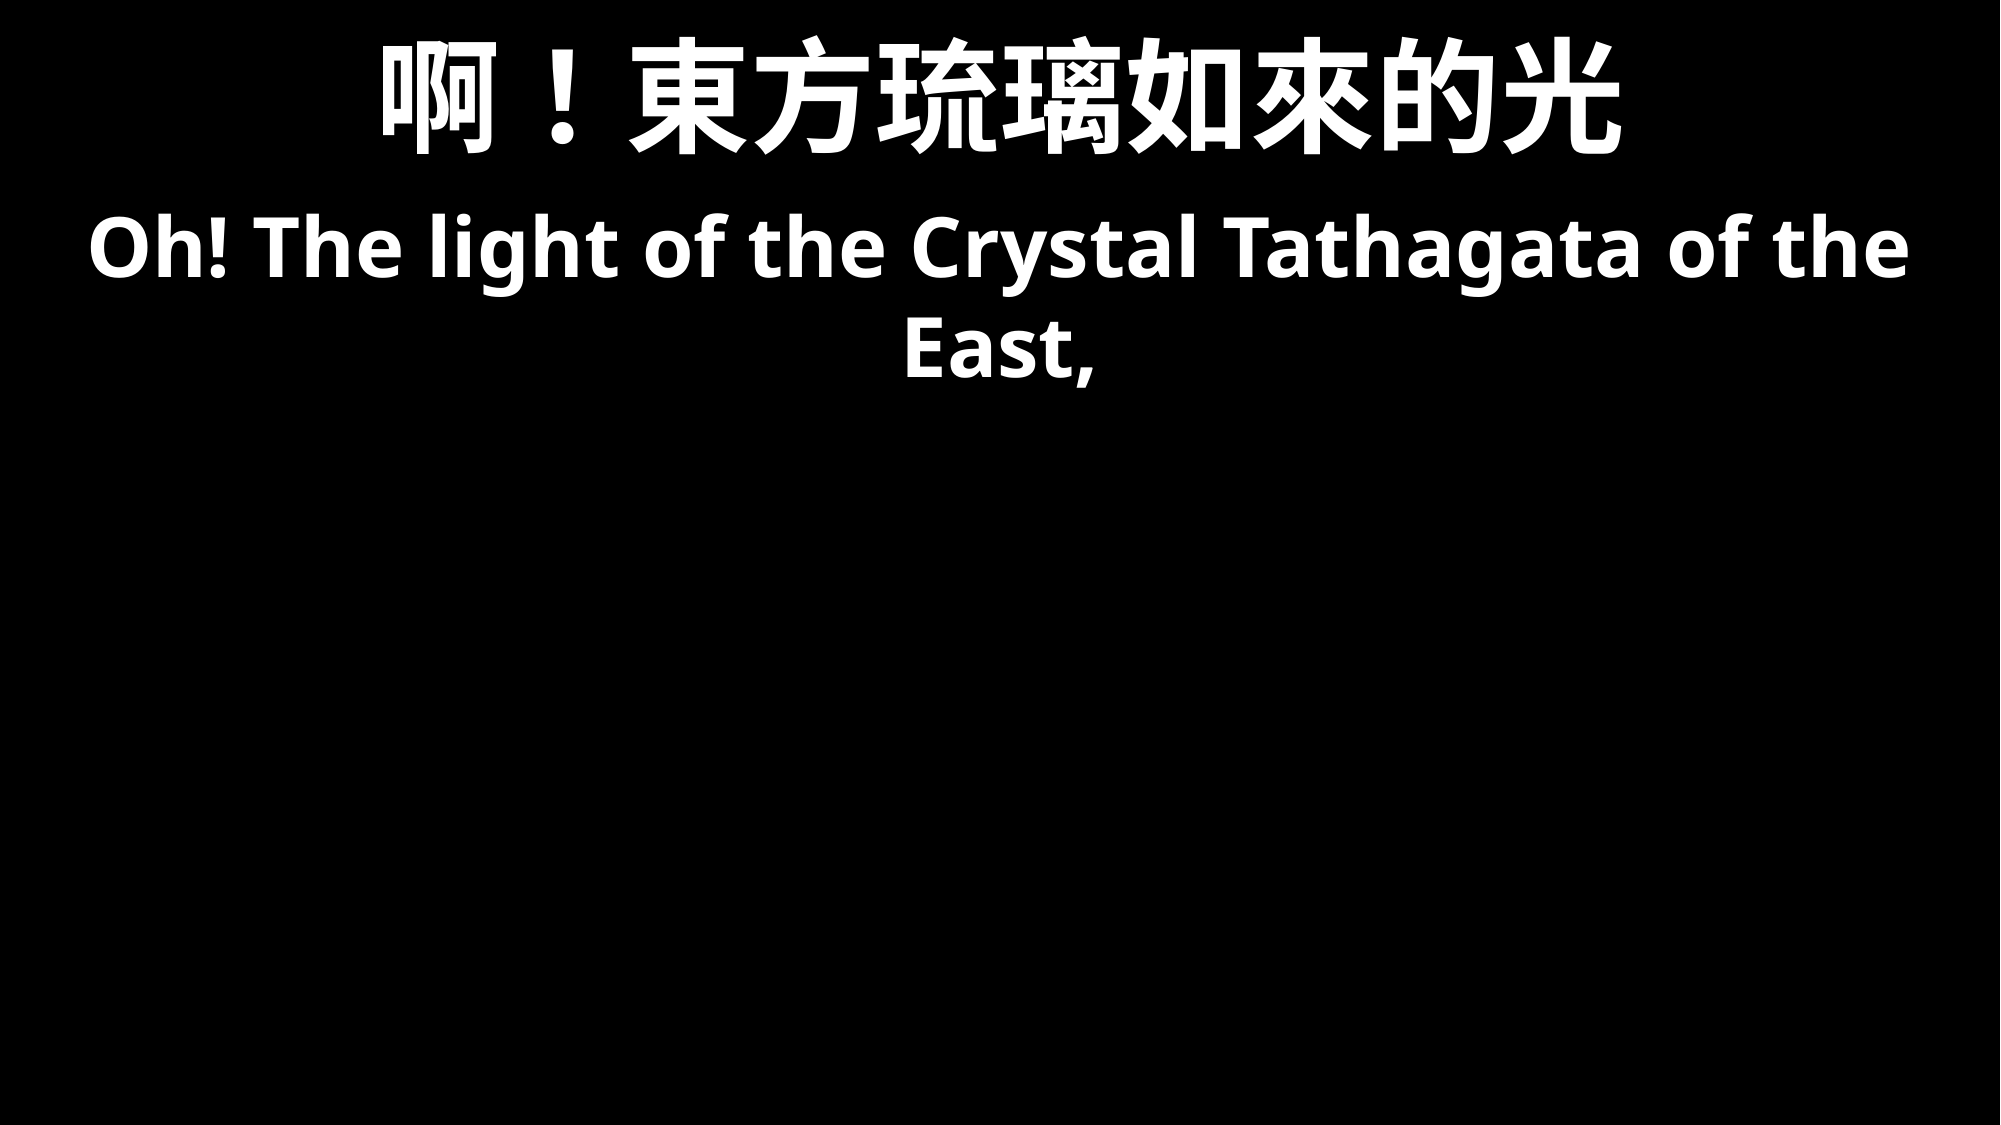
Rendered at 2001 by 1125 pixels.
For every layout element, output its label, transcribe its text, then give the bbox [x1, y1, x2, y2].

title 啊！東方琉璃如來的光 [0, 0, 2000, 186]
list Oh! The light of the Crystal Tathagata of the East, [0, 186, 2000, 487]
